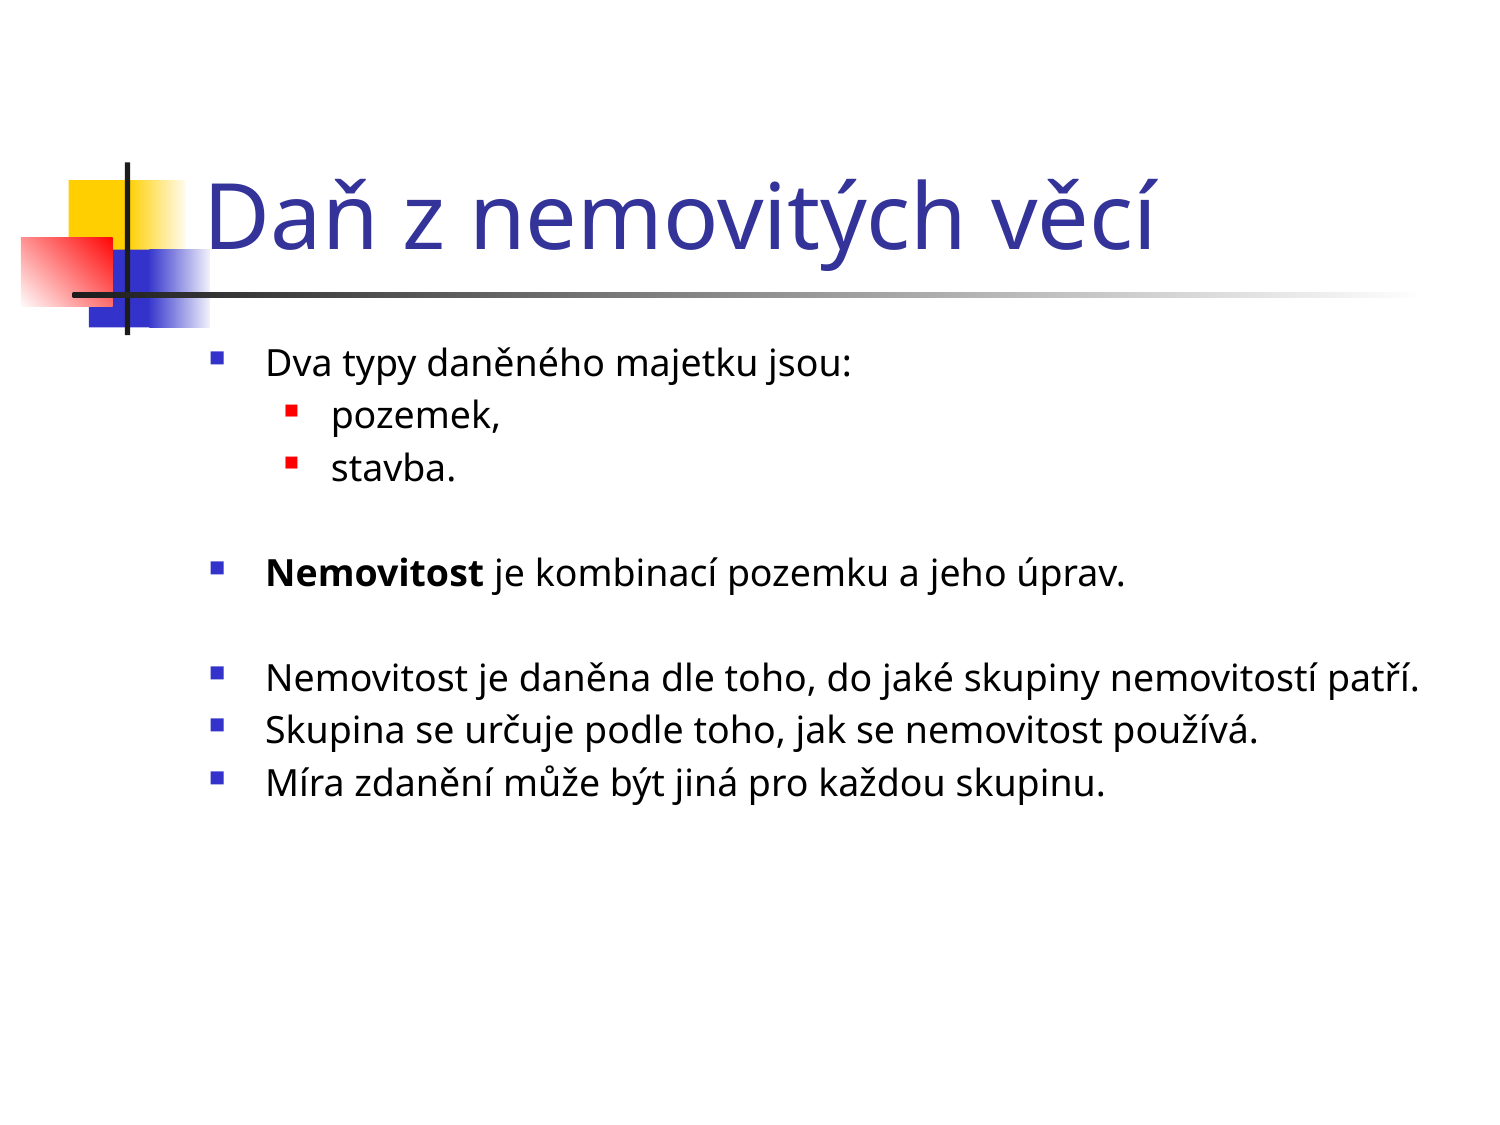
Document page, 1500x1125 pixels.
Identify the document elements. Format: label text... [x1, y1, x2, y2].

text_box [659, 162, 841, 208]
list Dva typy daněného majetku jsou: pozemek, stavba. Nemovitost je kombinací pozemku a jeho úprav. Nemovitost je daněna dle toho, do jaké skupiny nemovitostí patří. Skupina se určuje podle toho, jak se nemovitost používá. Míra zdanění může být jiná pro každou skupinu. [193, 331, 1469, 1006]
title Daň z nemovitých věcí [188, 35, 1468, 275]
